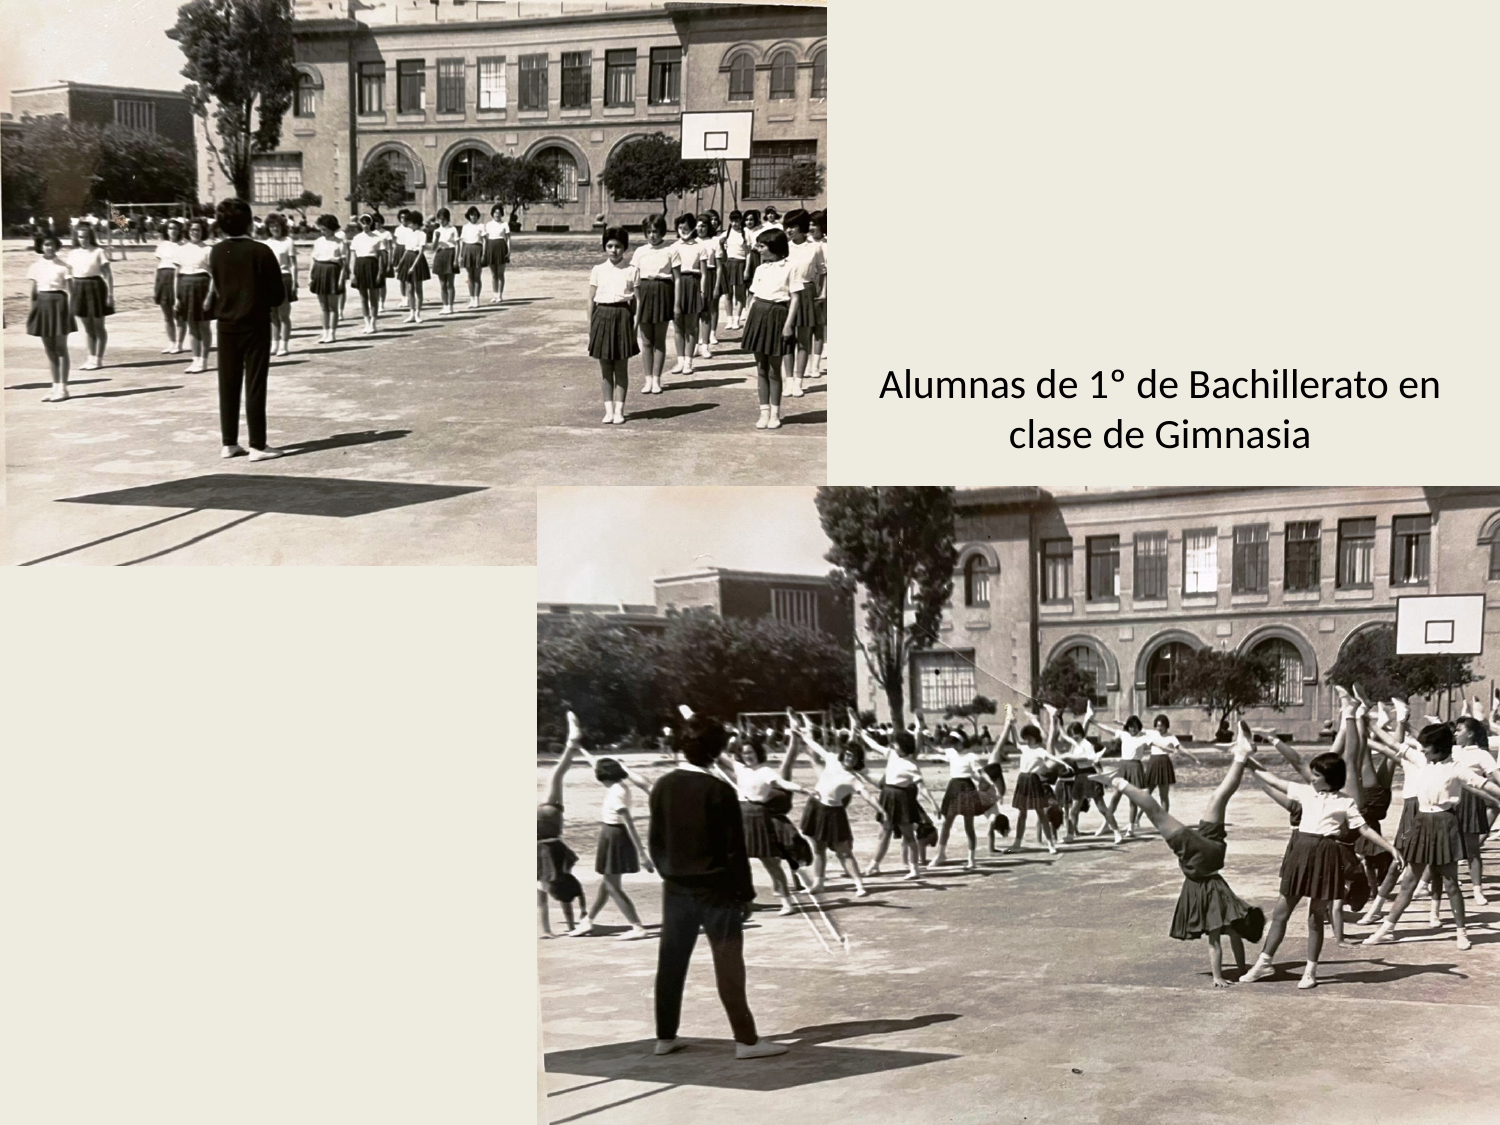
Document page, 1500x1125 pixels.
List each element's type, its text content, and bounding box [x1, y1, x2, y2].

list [0, 0, 828, 567]
picture [537, 486, 1500, 1125]
text_box Alumnas de 1º de Bachillerato en clase de Gimnasia [844, 349, 1477, 465]
